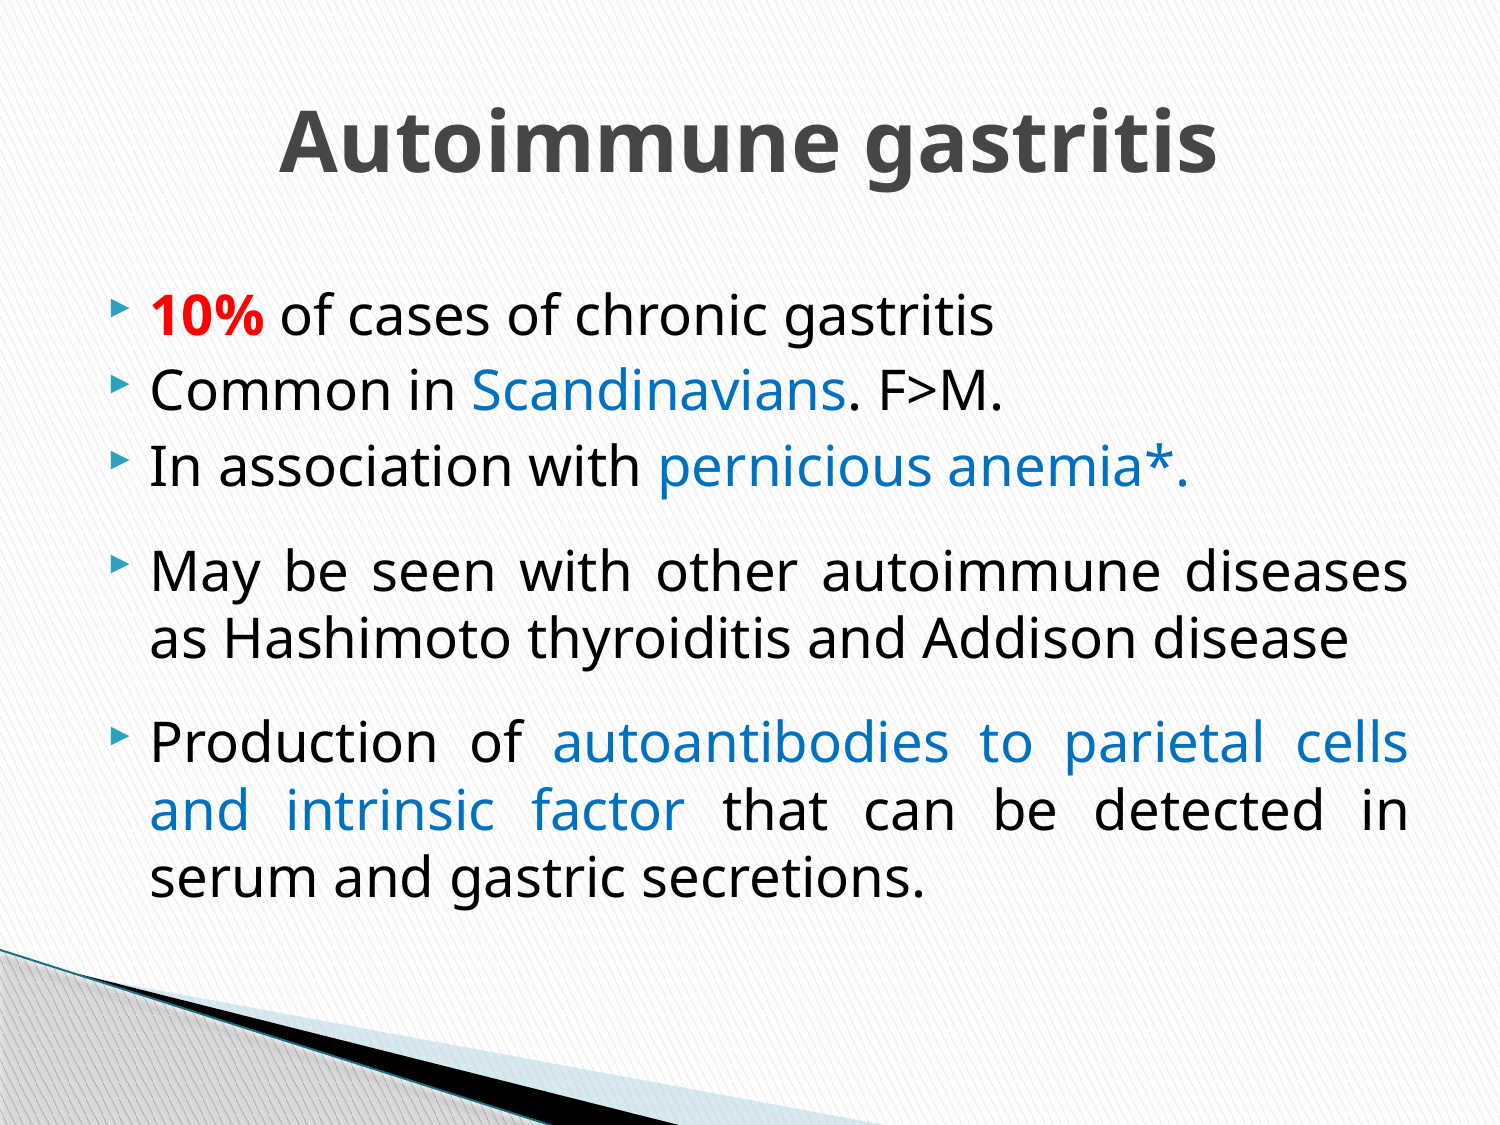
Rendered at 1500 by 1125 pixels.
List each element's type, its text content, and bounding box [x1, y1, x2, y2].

title Autoimmune gastritis [75, 45, 1425, 233]
list 10% of cases of chronic gastritis Common in Scandinavians. F>M. In association with pernicious anemia*. May be seen with other autoimmune diseases as Hashimoto thyroiditis and Addison disease Production of autoantibodies to parietal cells and intrinsic factor that can be detected in serum and gastric secretions. [75, 243, 1425, 986]
